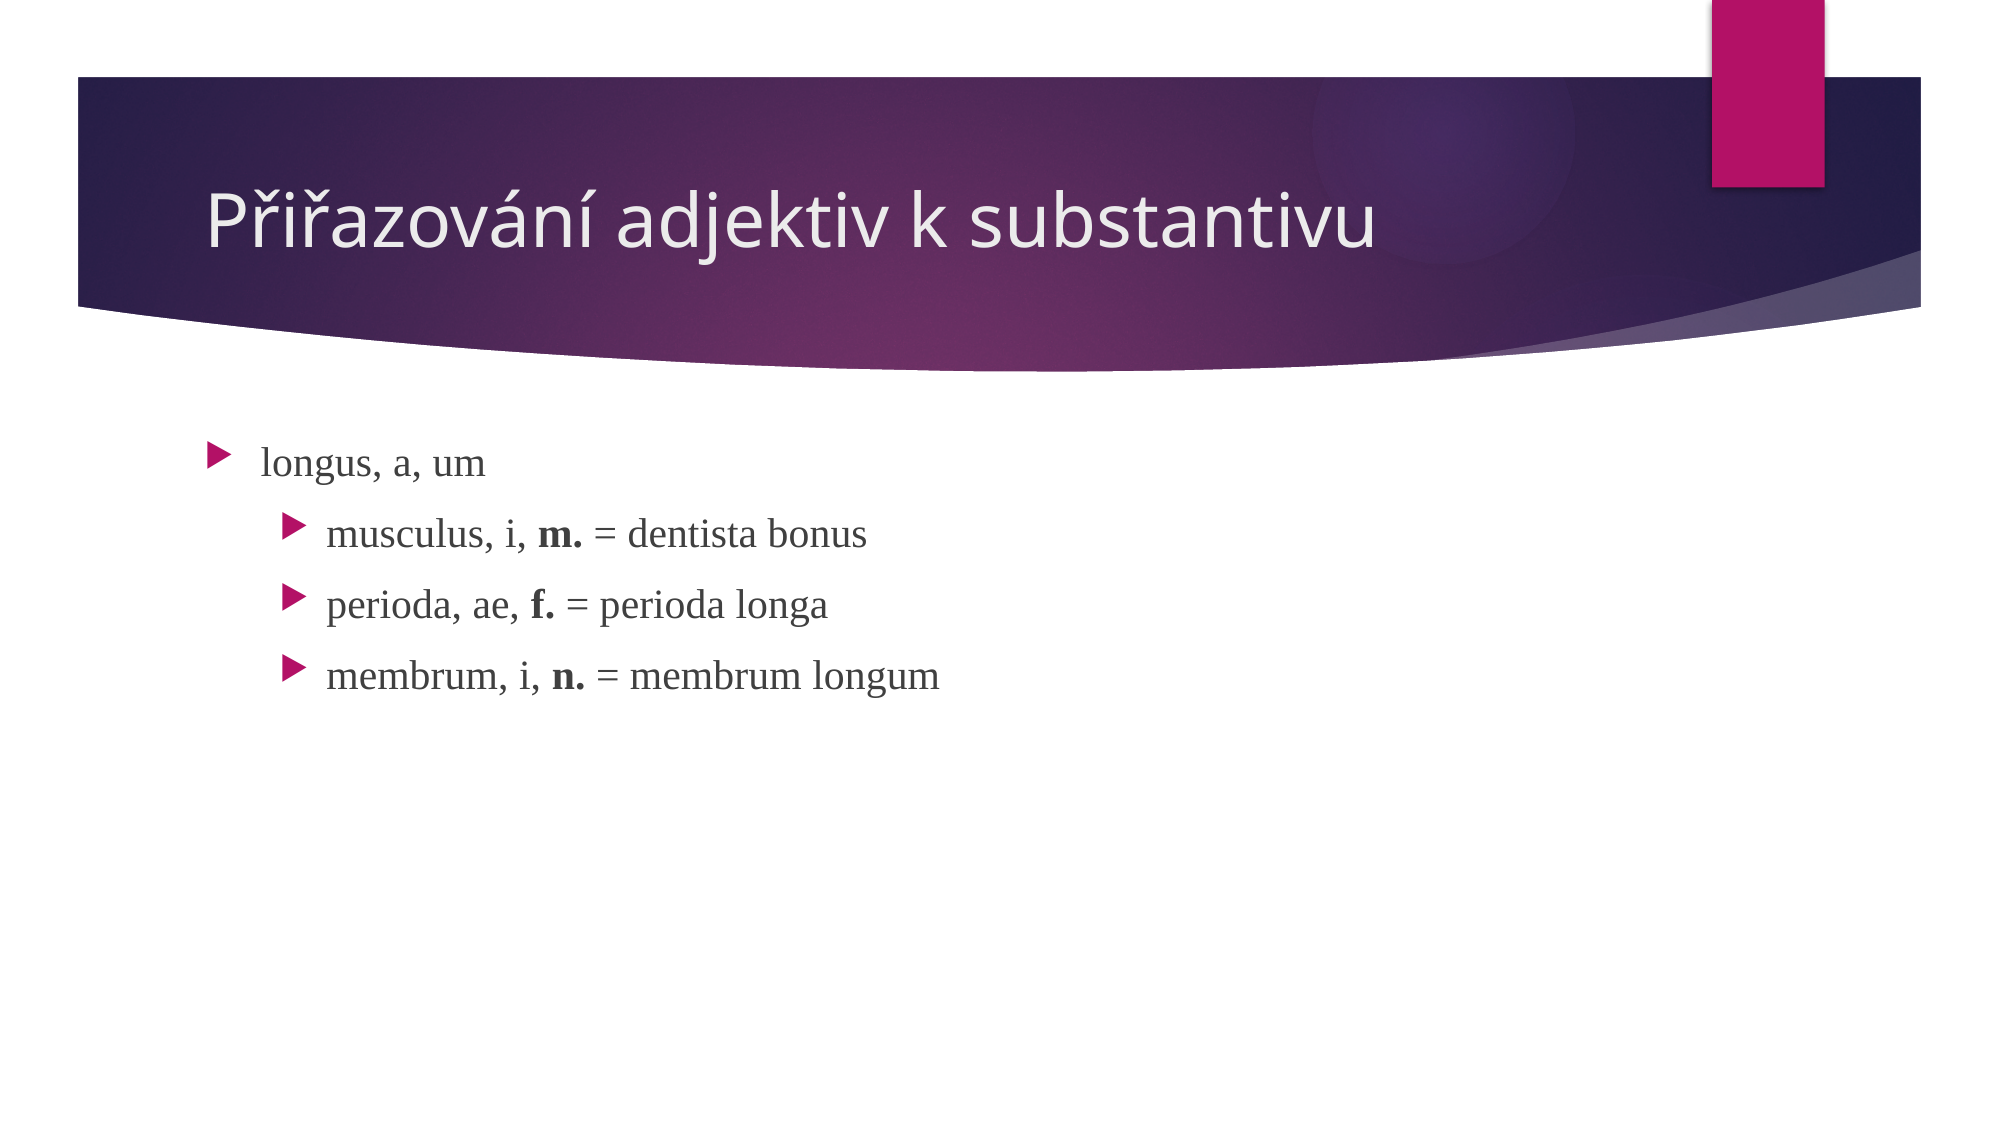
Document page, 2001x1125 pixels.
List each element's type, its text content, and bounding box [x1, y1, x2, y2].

title Přiřazování adjektiv k substantivu [189, 159, 1627, 276]
list longus, a, um musculus, i, m. = dentista bonus perioda, ae, f. = perioda longa membrum, i, n. = membrum longum [189, 427, 1638, 988]
